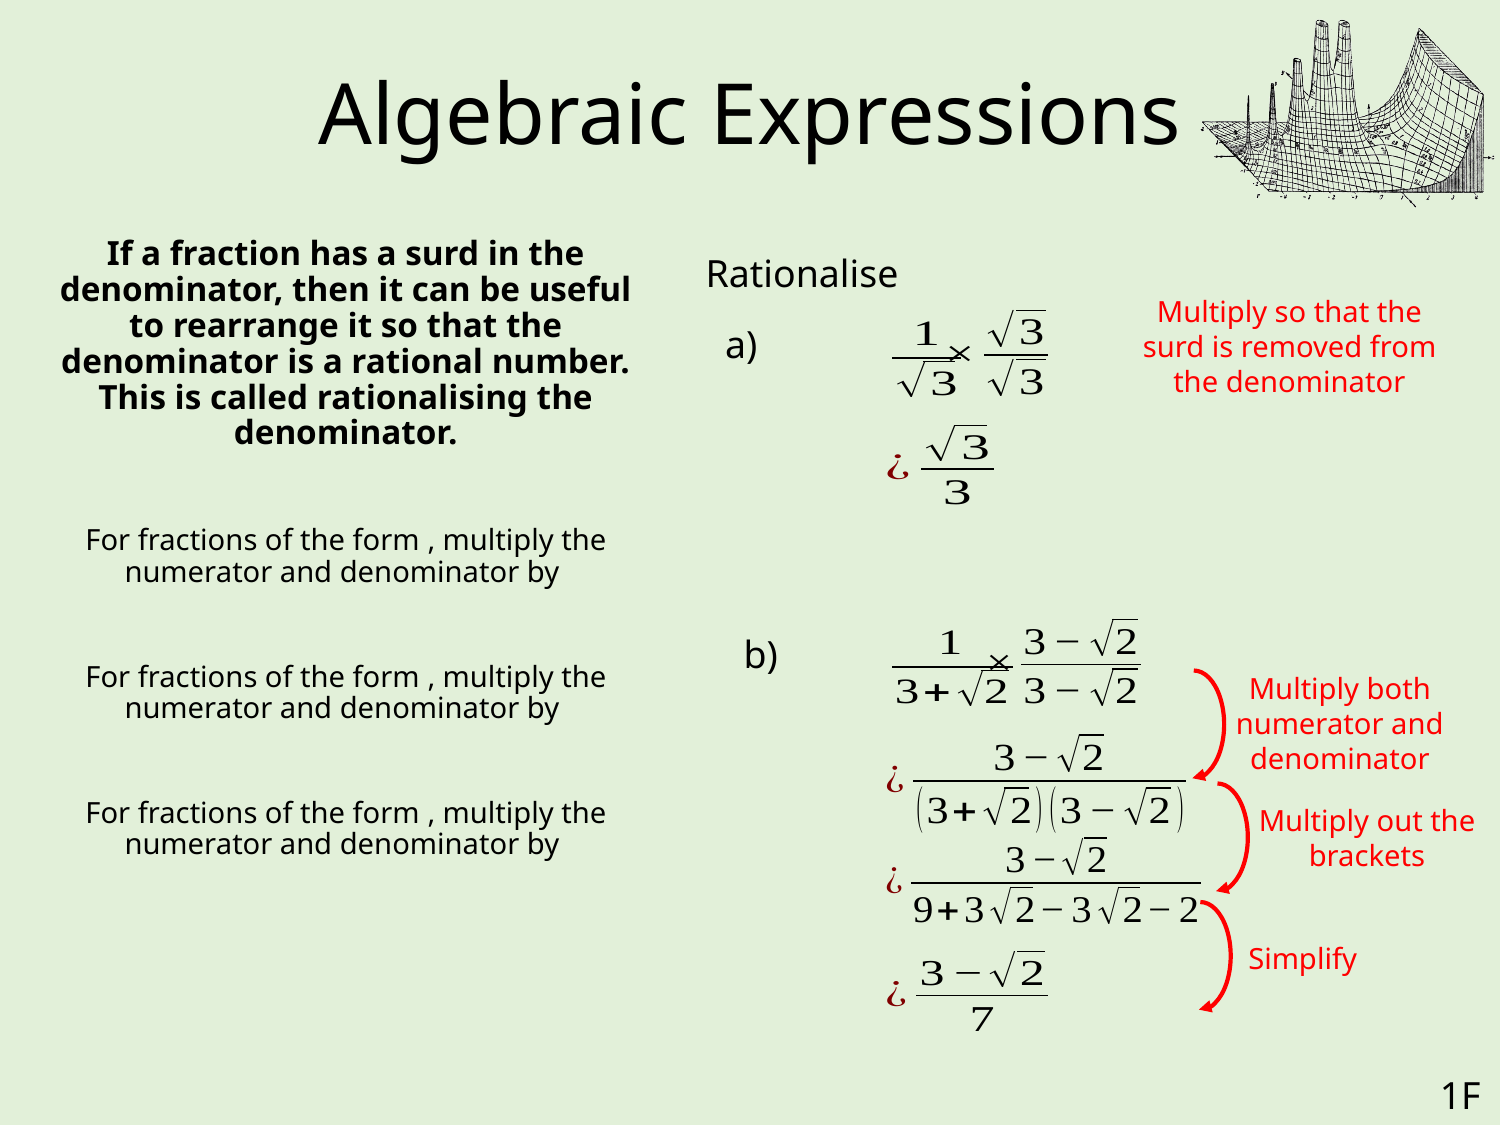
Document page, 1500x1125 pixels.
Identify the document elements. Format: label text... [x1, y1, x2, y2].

title Algebraic Expressions [103, 35, 1192, 199]
text_box Multiply both numerator and denominator [1200, 662, 1480, 783]
text_box [1198, 901, 1229, 1013]
text_box [1192, 669, 1200, 780]
text_box Simplify [1217, 932, 1389, 983]
text_box 1F [1425, 1064, 1496, 1125]
text_box [1216, 782, 1237, 894]
text_box Rationalise [690, 243, 914, 303]
text_box Multiply so that the surd is removed from the denominator [1122, 286, 1457, 406]
picture [1192, 14, 1495, 210]
text_box Multiply out the brackets [1227, 794, 1500, 880]
